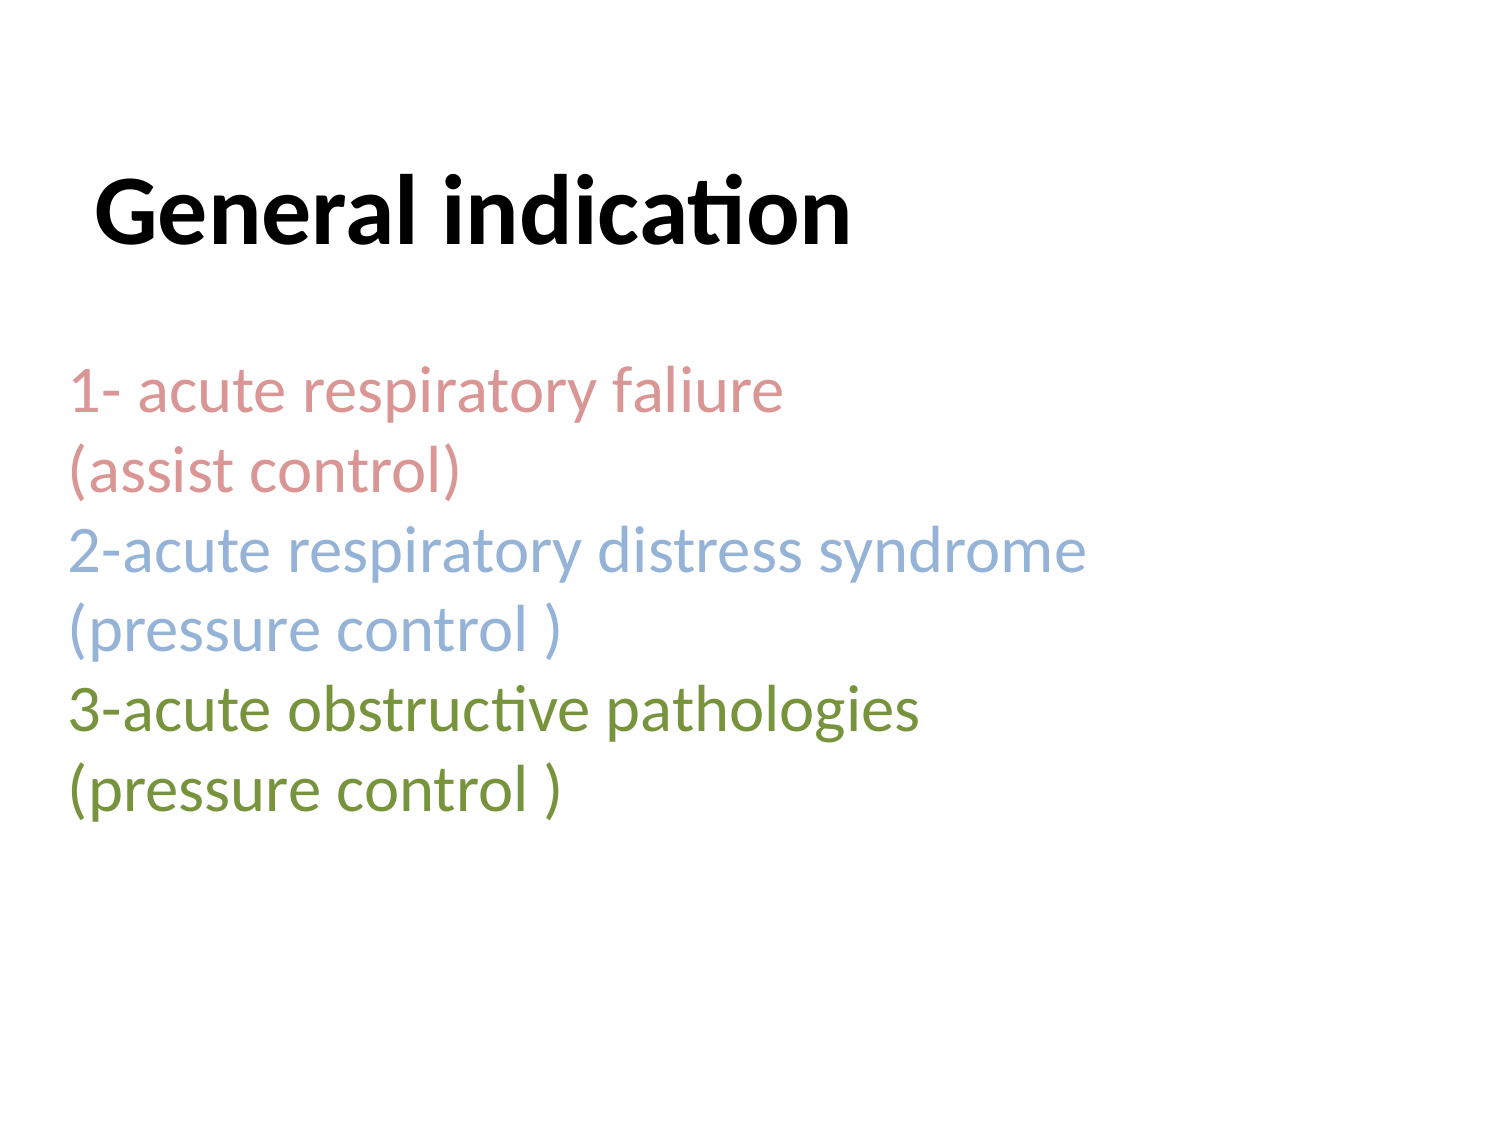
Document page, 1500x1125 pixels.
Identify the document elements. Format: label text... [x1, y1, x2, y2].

text_box 1- acute respiratory faliure (assist control) 2-acute respiratory distress syndrome (pressure control ) 3-acute obstructive pathologies (pressure control ) [53, 338, 1477, 833]
text_box General indication [79, 137, 1308, 272]
